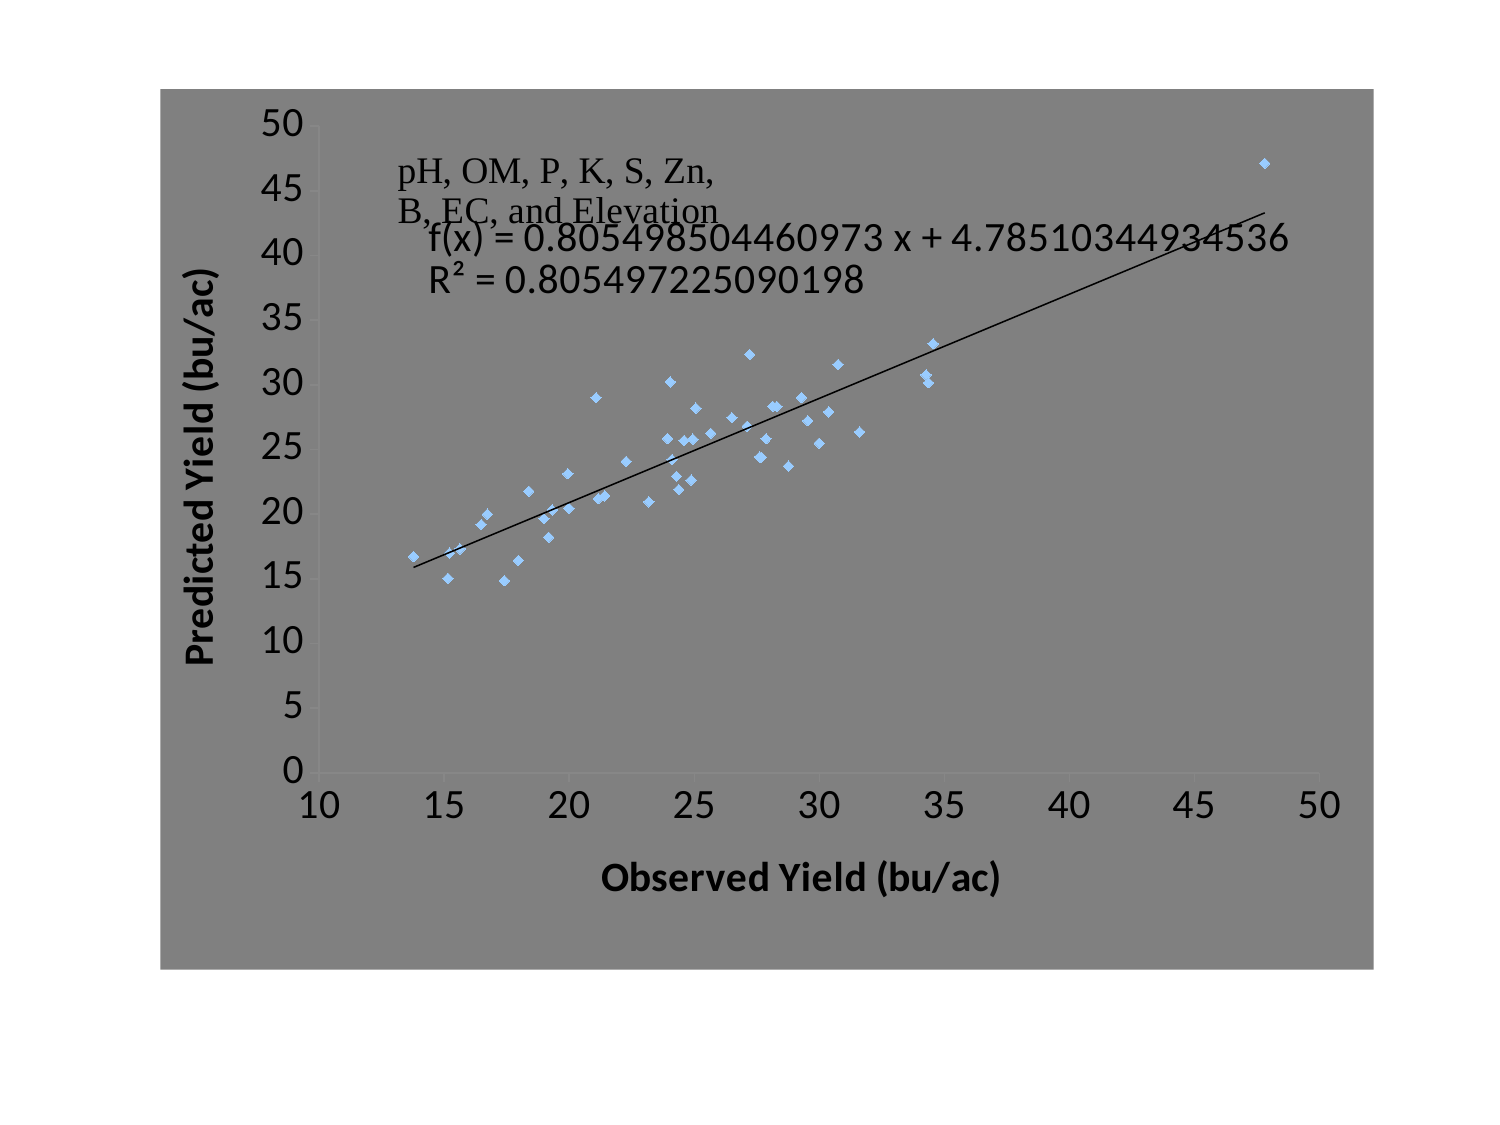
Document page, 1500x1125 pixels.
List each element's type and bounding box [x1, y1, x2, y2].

chart [160, 88, 1374, 971]
